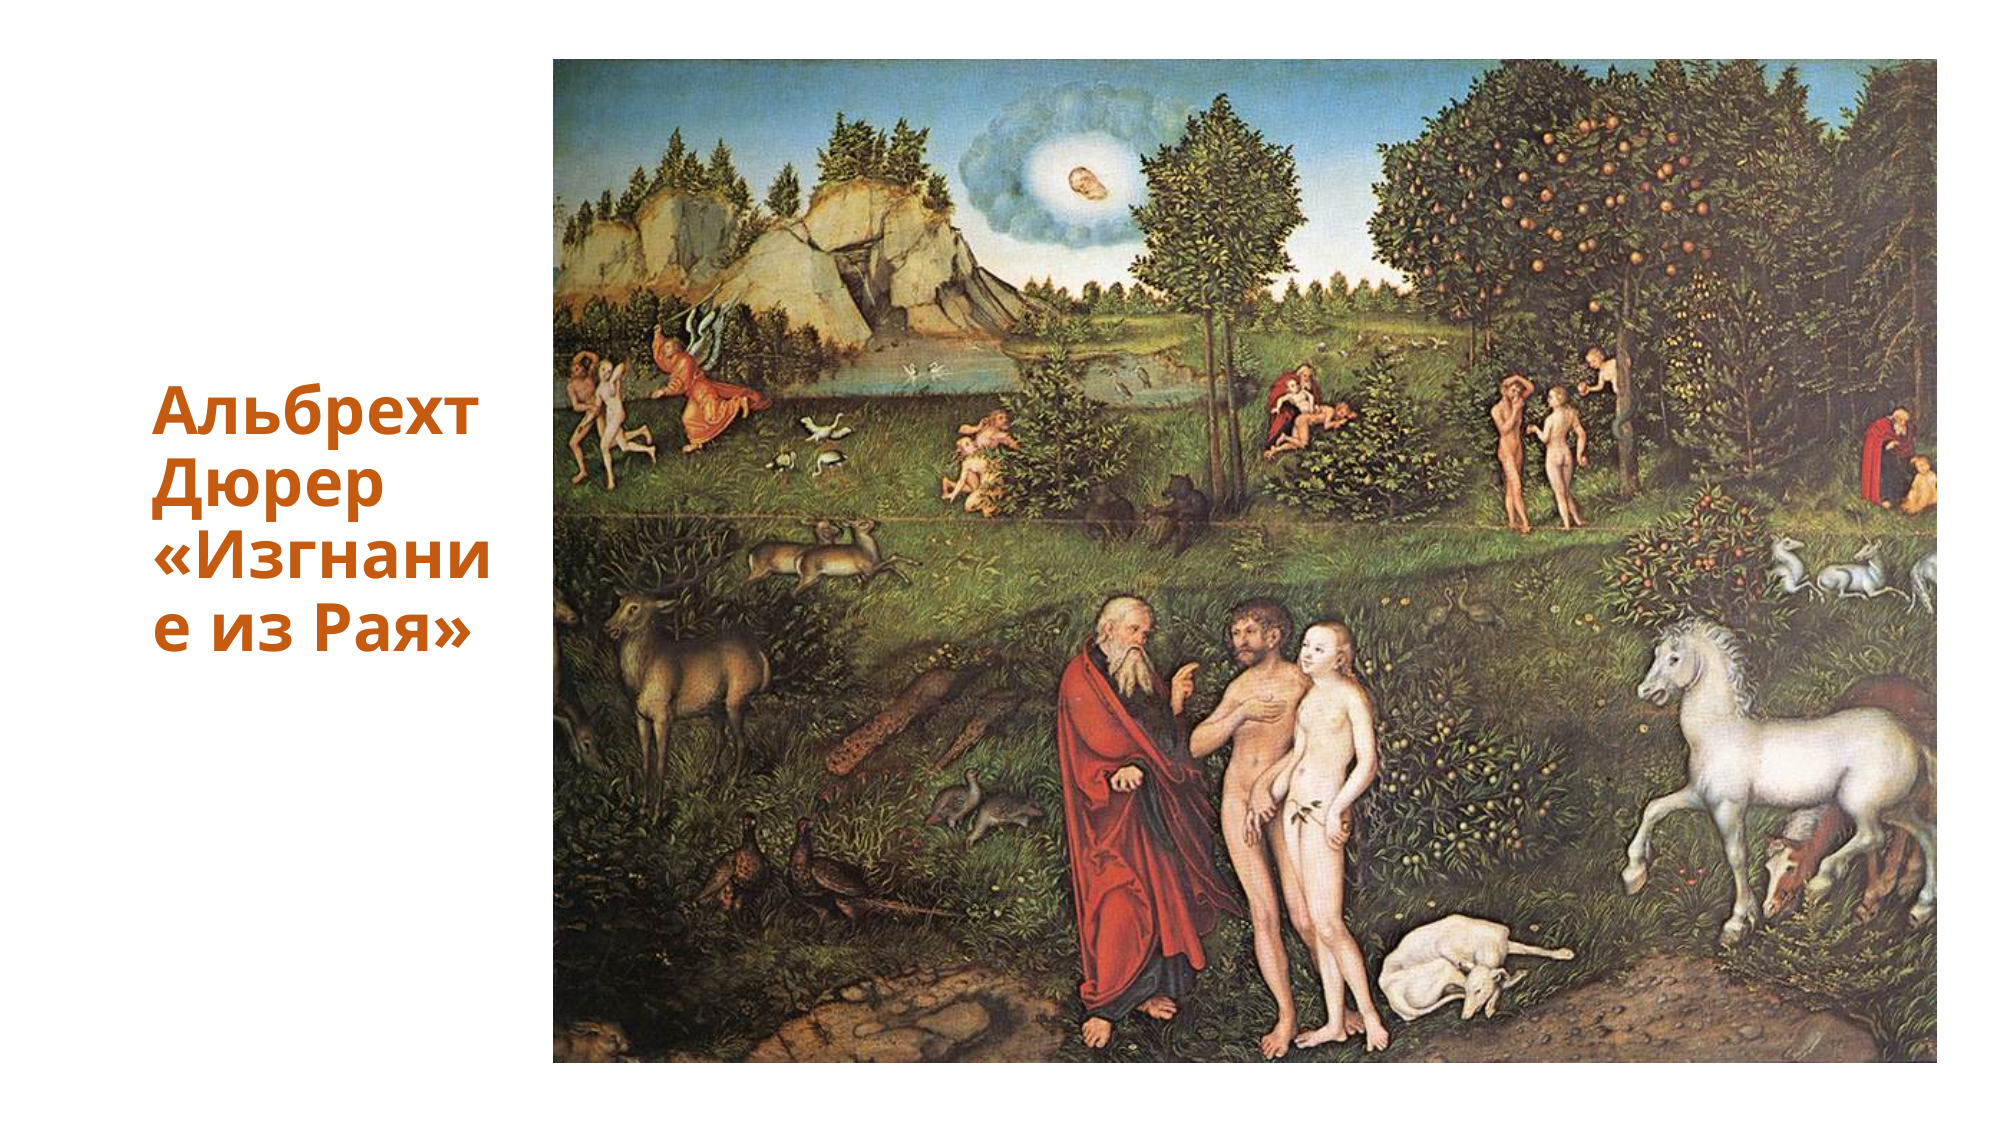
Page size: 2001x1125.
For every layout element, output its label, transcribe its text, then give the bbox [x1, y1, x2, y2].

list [553, 59, 1937, 1063]
title Альбрехт Дюрер «Изгнание из Рая» [137, 59, 535, 1063]
